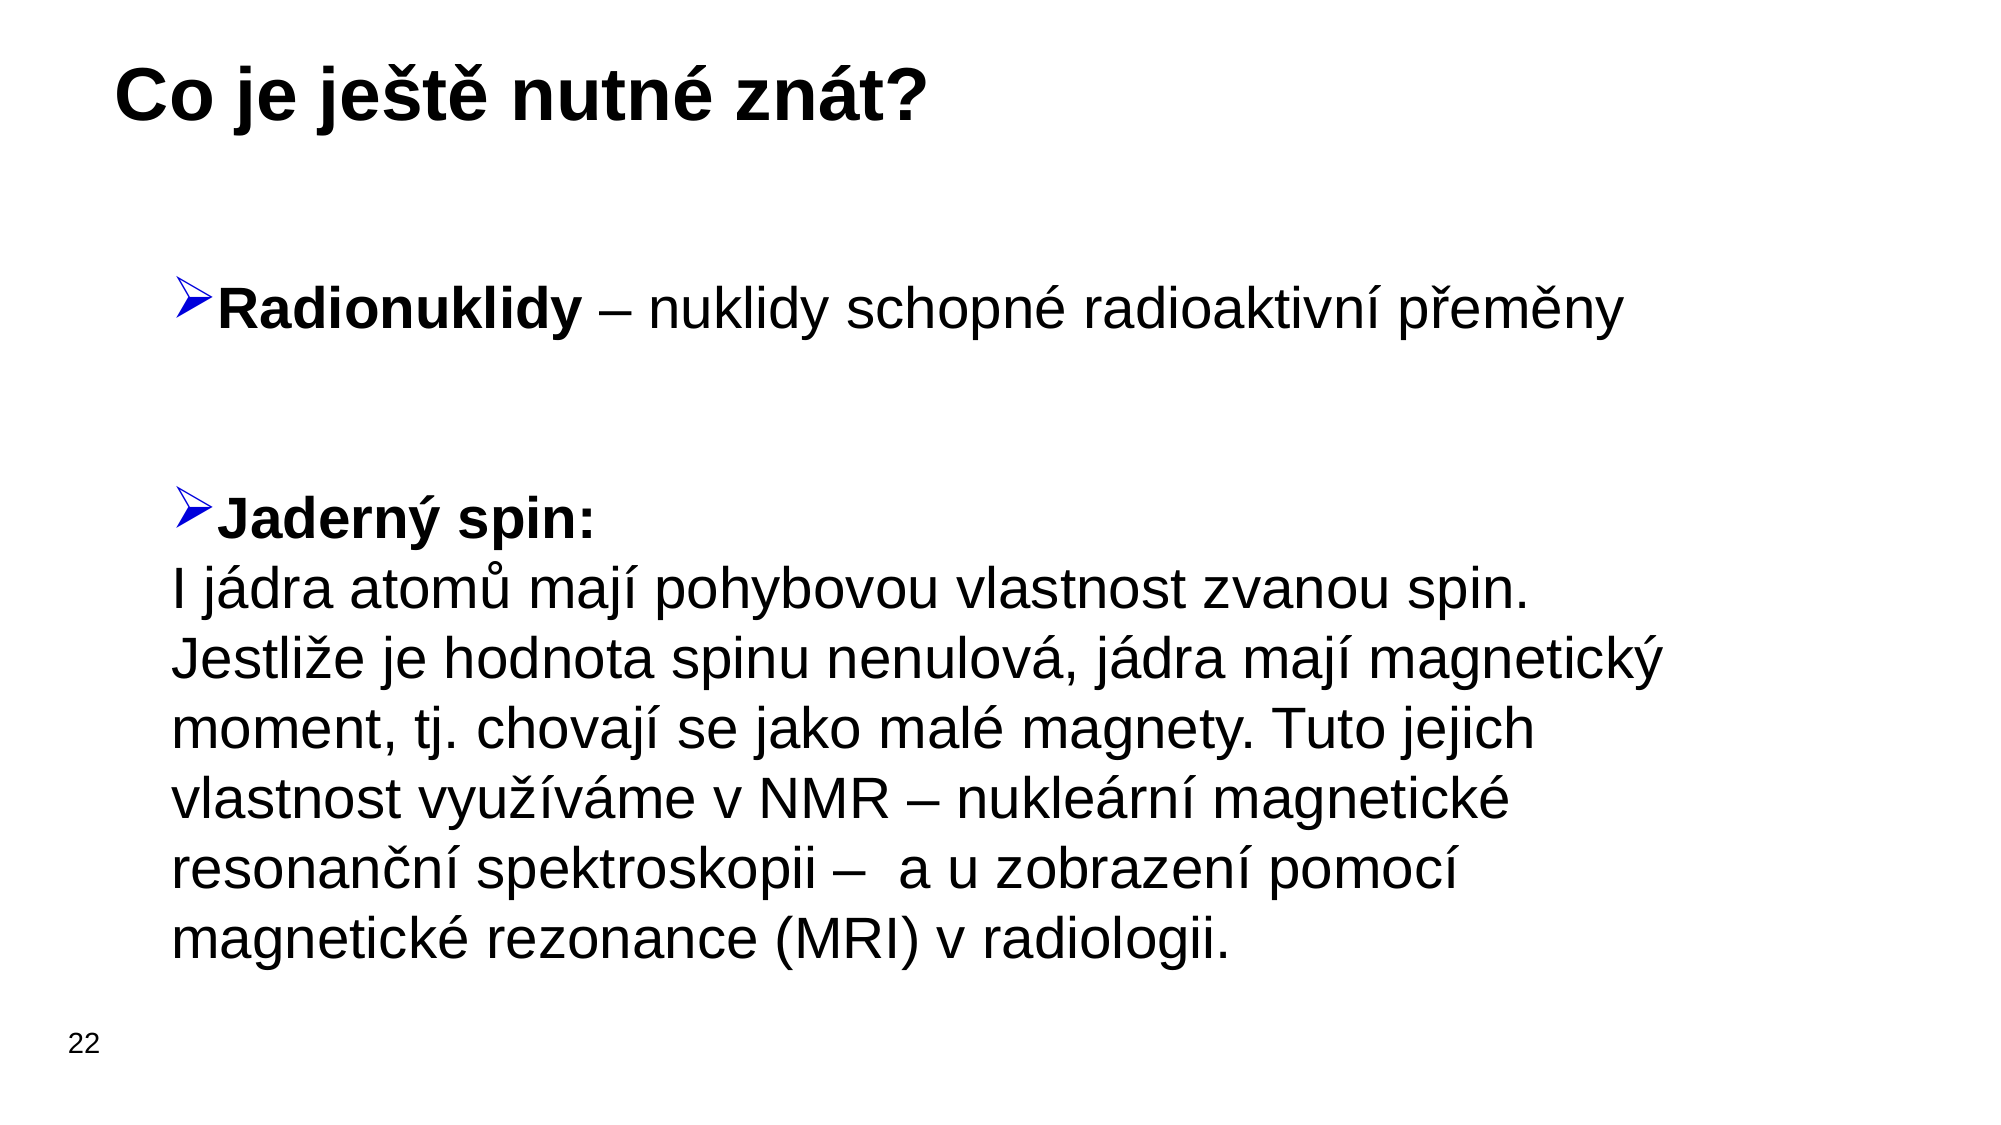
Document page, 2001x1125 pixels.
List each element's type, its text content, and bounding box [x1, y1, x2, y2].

list Radionuklidy – nuklidy schopné radioaktivní přeměny Jaderný spin: I jádra atomů mají pohybovou vlastnost zvanou spin. Jestliže je hodnota spinu nenulová, jádra mají magnetický moment, tj. chovají se jako malé magnety. Tuto jejich vlastnost využíváme v NMR – nukleární magnetické resonanční spektroskopii – a u zobrazení pomocí magnetické rezonance (MRI) v radiologii. [156, 262, 1753, 1035]
slide_number 22 [67, 1021, 110, 1063]
title Co je ještě nutné znát? [99, 45, 1900, 233]
